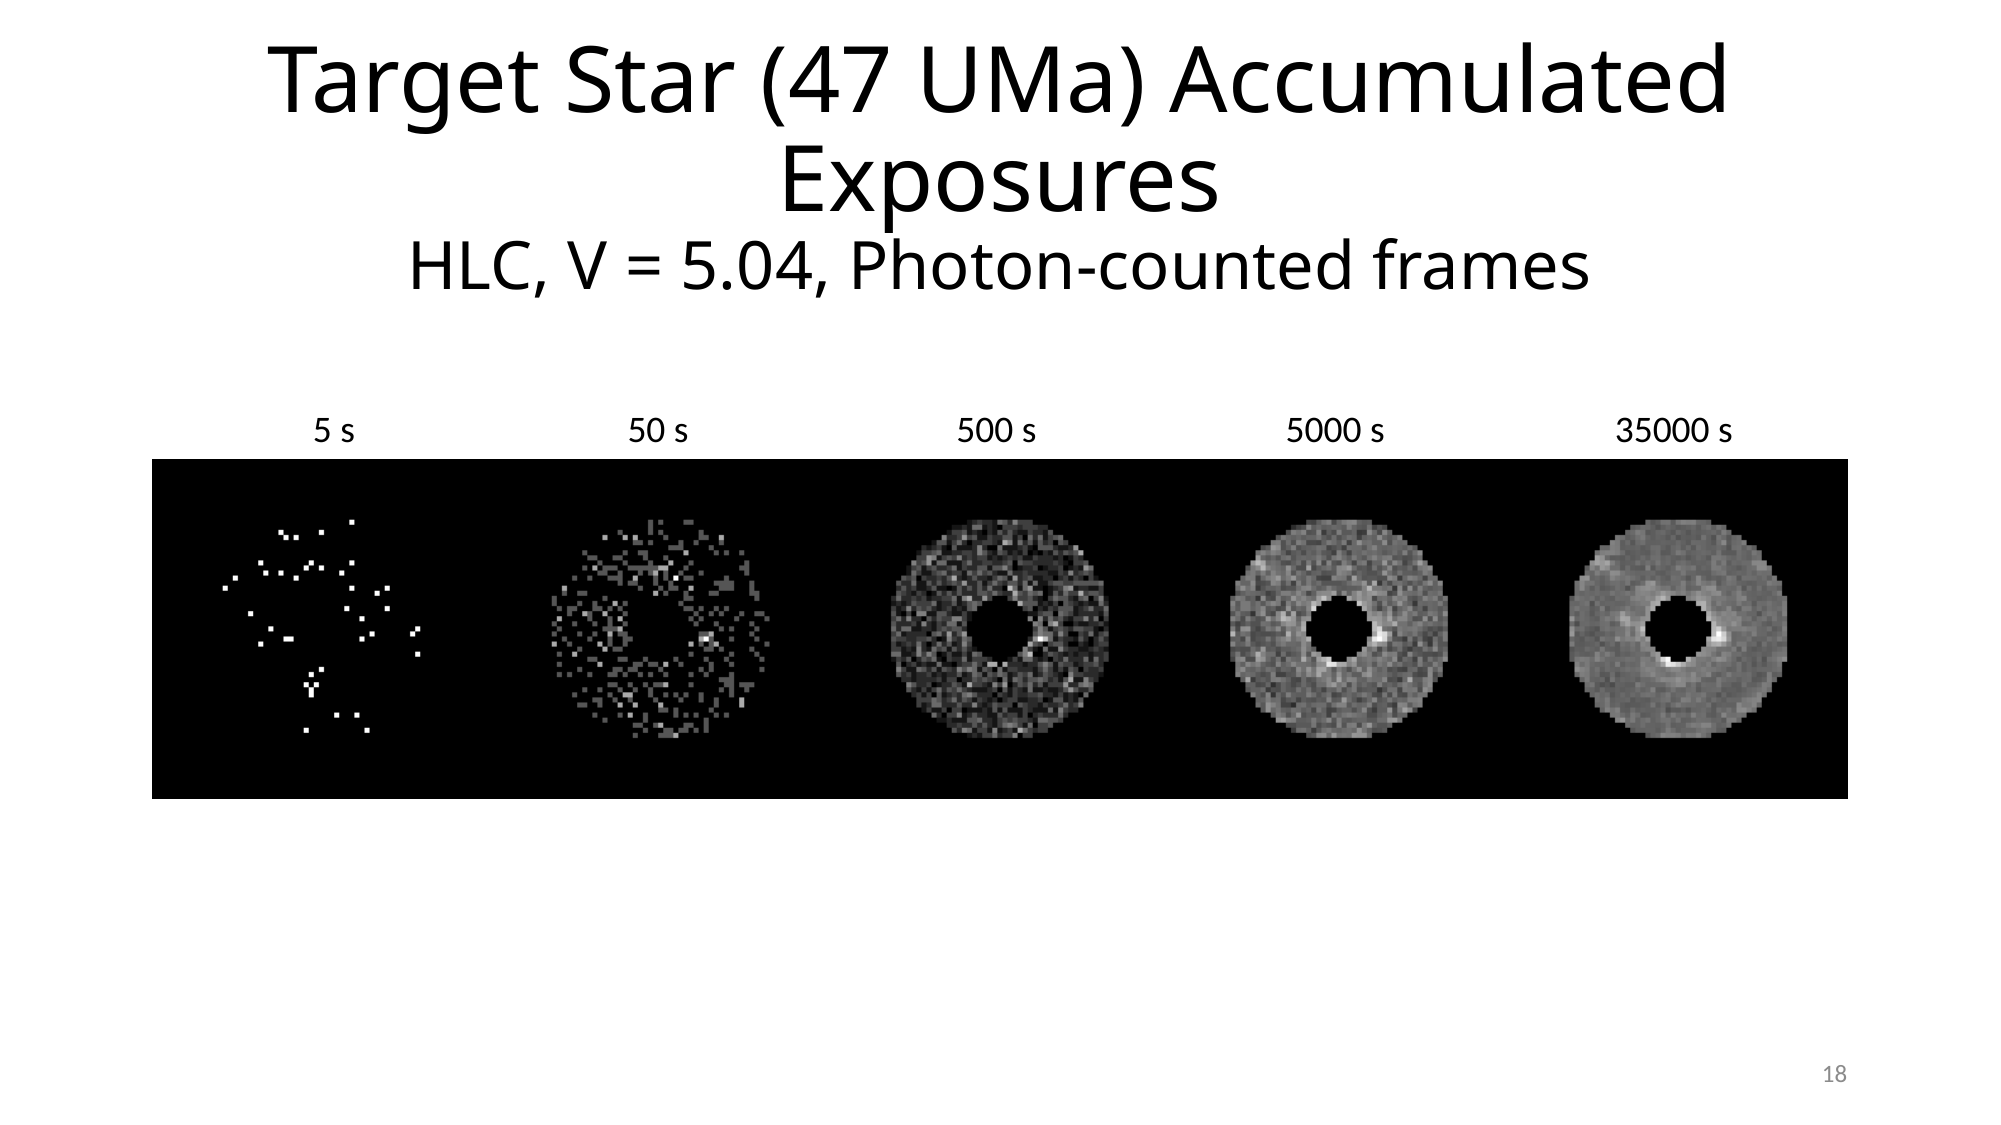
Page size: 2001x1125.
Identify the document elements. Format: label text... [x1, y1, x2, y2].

slide_number 18 [1412, 1042, 1863, 1103]
text_box 35000 s [1599, 397, 1748, 458]
text_box 5 s [298, 397, 371, 458]
picture [152, 459, 1848, 799]
text_box 5000 s [1270, 397, 1400, 458]
text_box 50 s [612, 397, 704, 458]
text_box 500 s [941, 397, 1052, 458]
title Target Star (47 UMa) Accumulated Exposures HLC, V = 5.04, Photon-counted frames [137, 59, 1863, 278]
